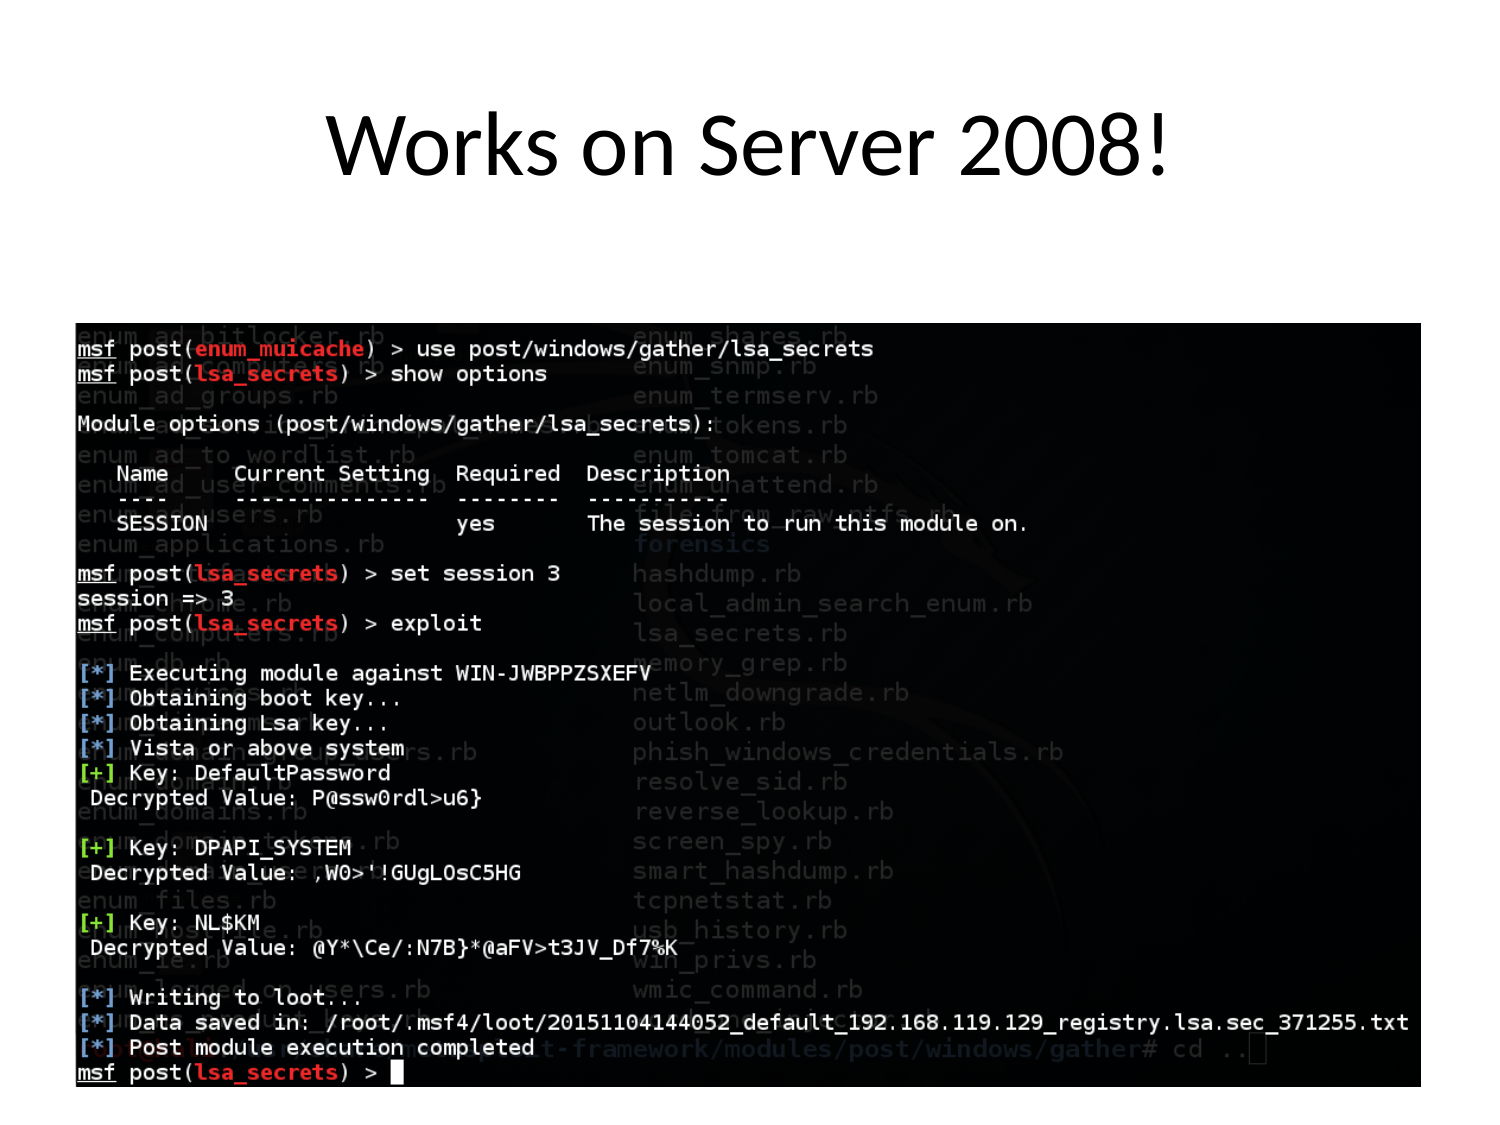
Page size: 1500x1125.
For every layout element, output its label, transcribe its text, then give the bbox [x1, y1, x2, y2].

title Works on Server 2008! [75, 45, 1425, 233]
picture [74, 322, 1422, 1087]
